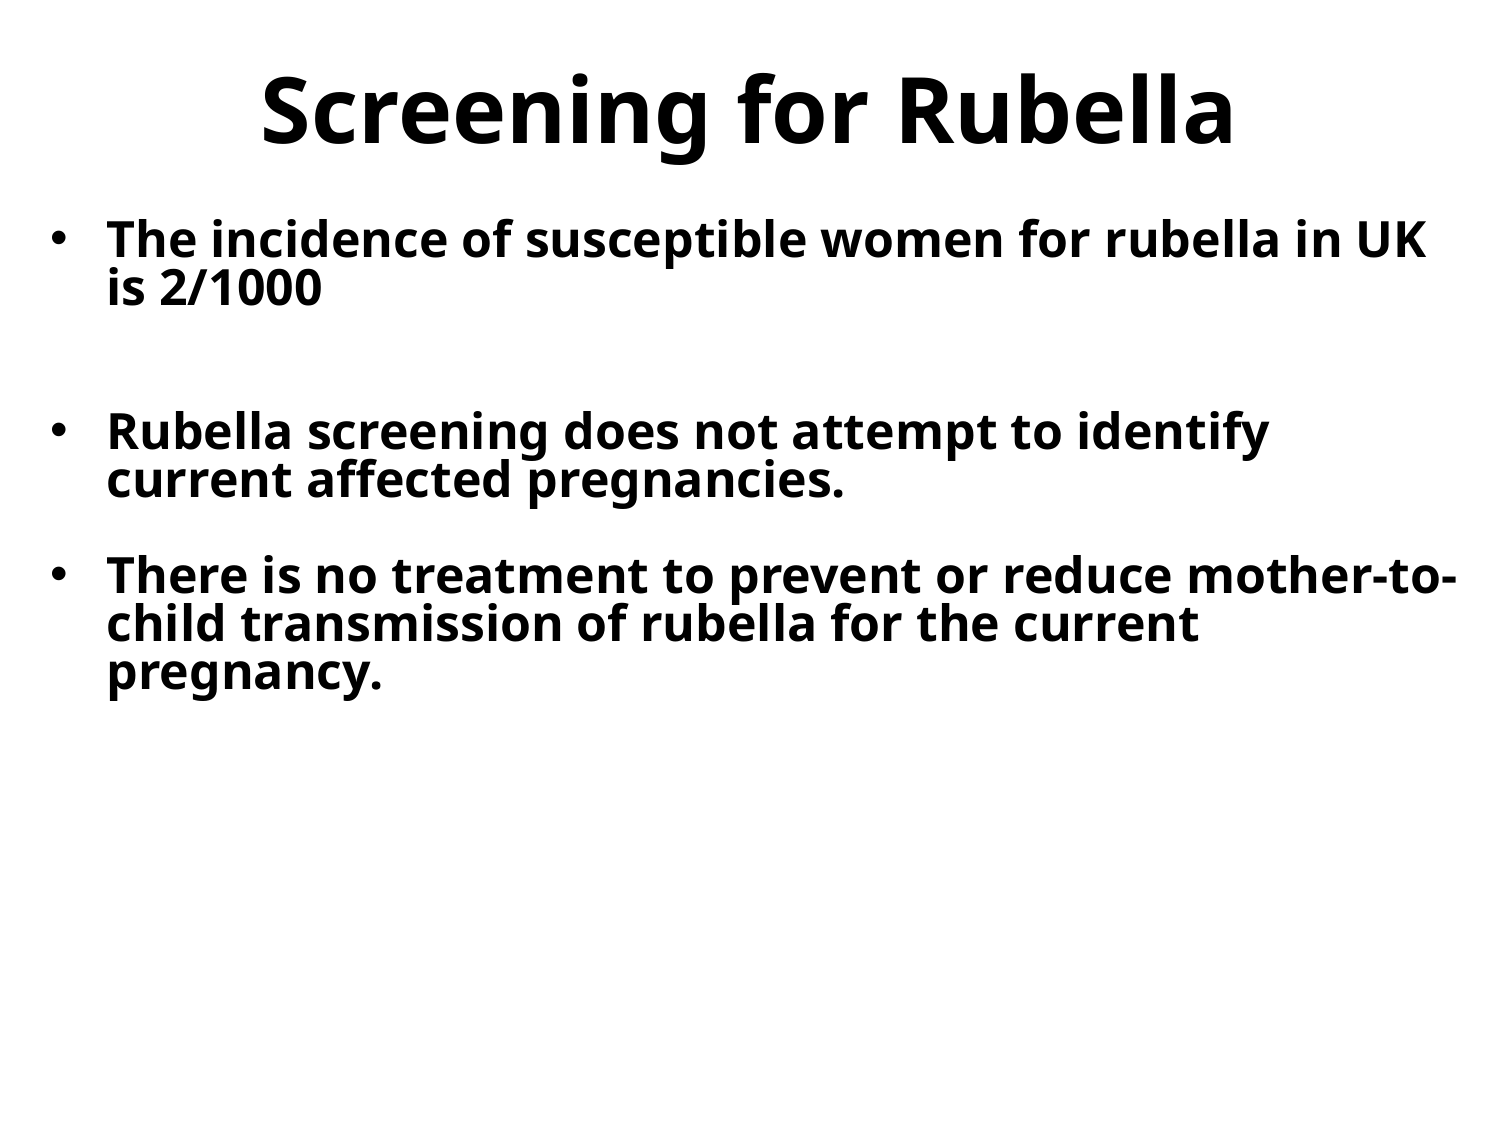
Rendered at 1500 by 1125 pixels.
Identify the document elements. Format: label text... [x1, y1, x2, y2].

list The incidence of susceptible women for rubella in UK is 2/1000 Rubella screening does not attempt to identify current affected pregnancies. There is no treatment to prevent or reduce mother-to-child transmission of rubella for the current pregnancy. [35, 211, 1477, 1102]
title Screening for Rubella [112, 7, 1388, 208]
